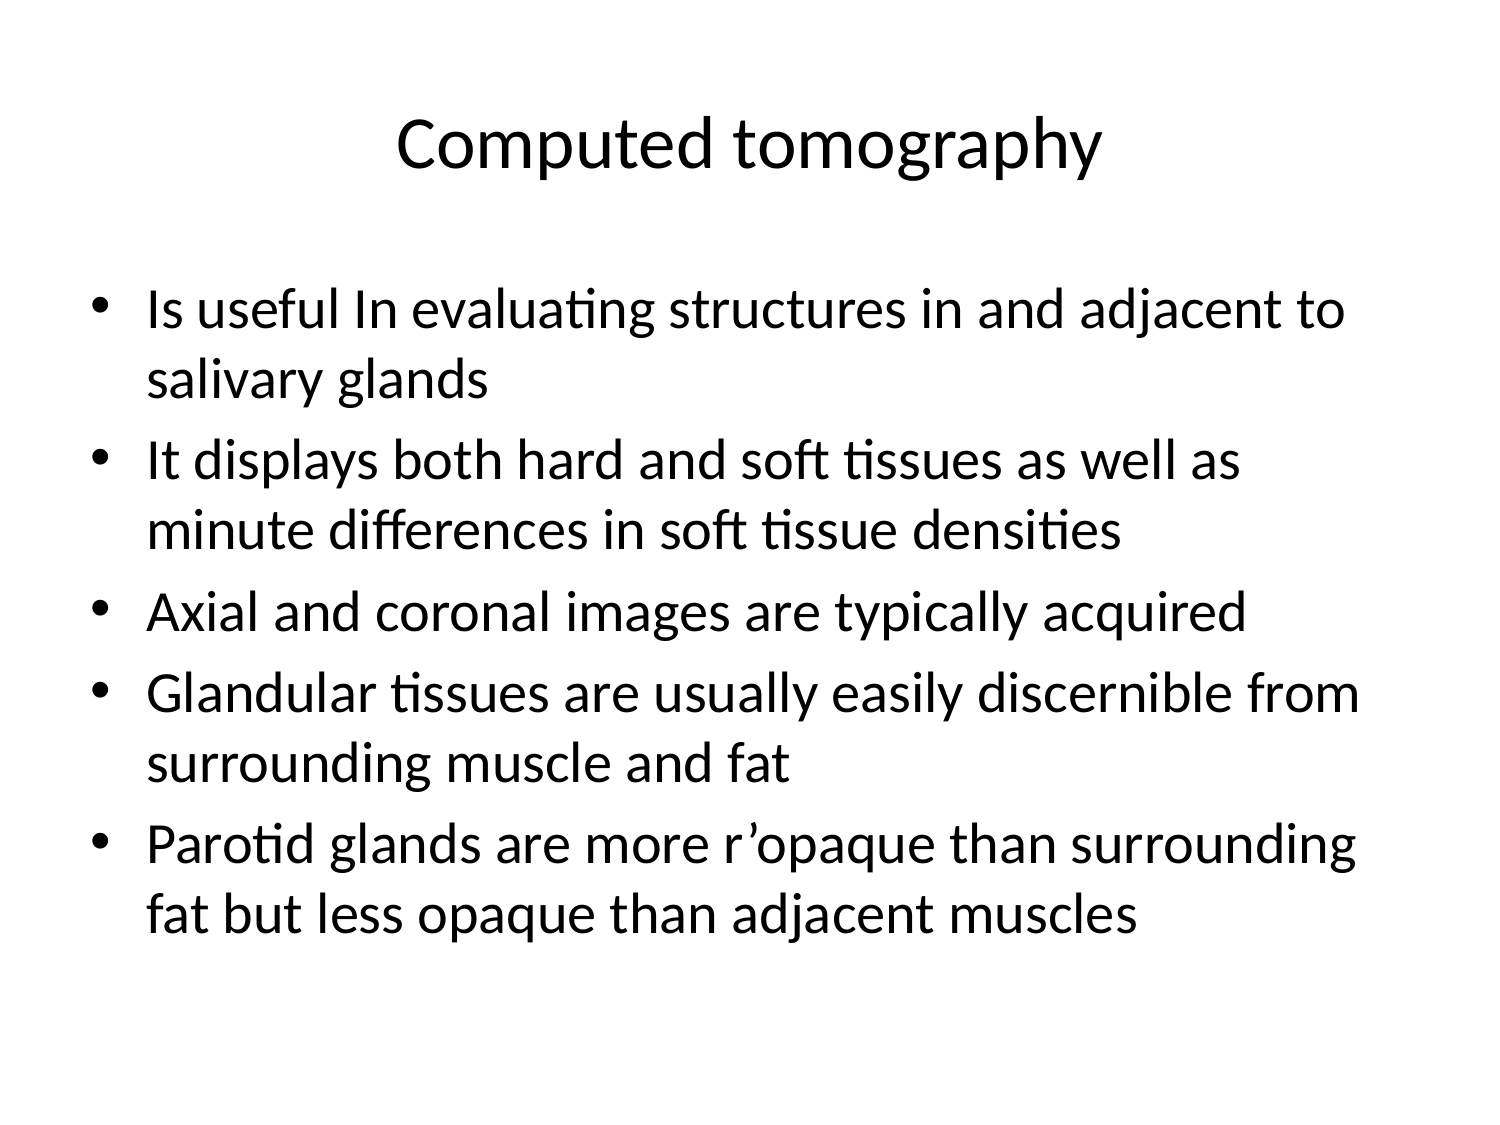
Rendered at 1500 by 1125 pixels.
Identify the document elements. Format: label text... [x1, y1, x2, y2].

list Is useful In evaluating structures in and adjacent to salivary glands It displays both hard and soft tissues as well as minute differences in soft tissue densities Axial and coronal images are typically acquired Glandular tissues are usually easily discernible from surrounding muscle and fat Parotid glands are more r’opaque than surrounding fat but less opaque than adjacent muscles [75, 262, 1425, 1005]
title Computed tomography [75, 45, 1425, 233]
